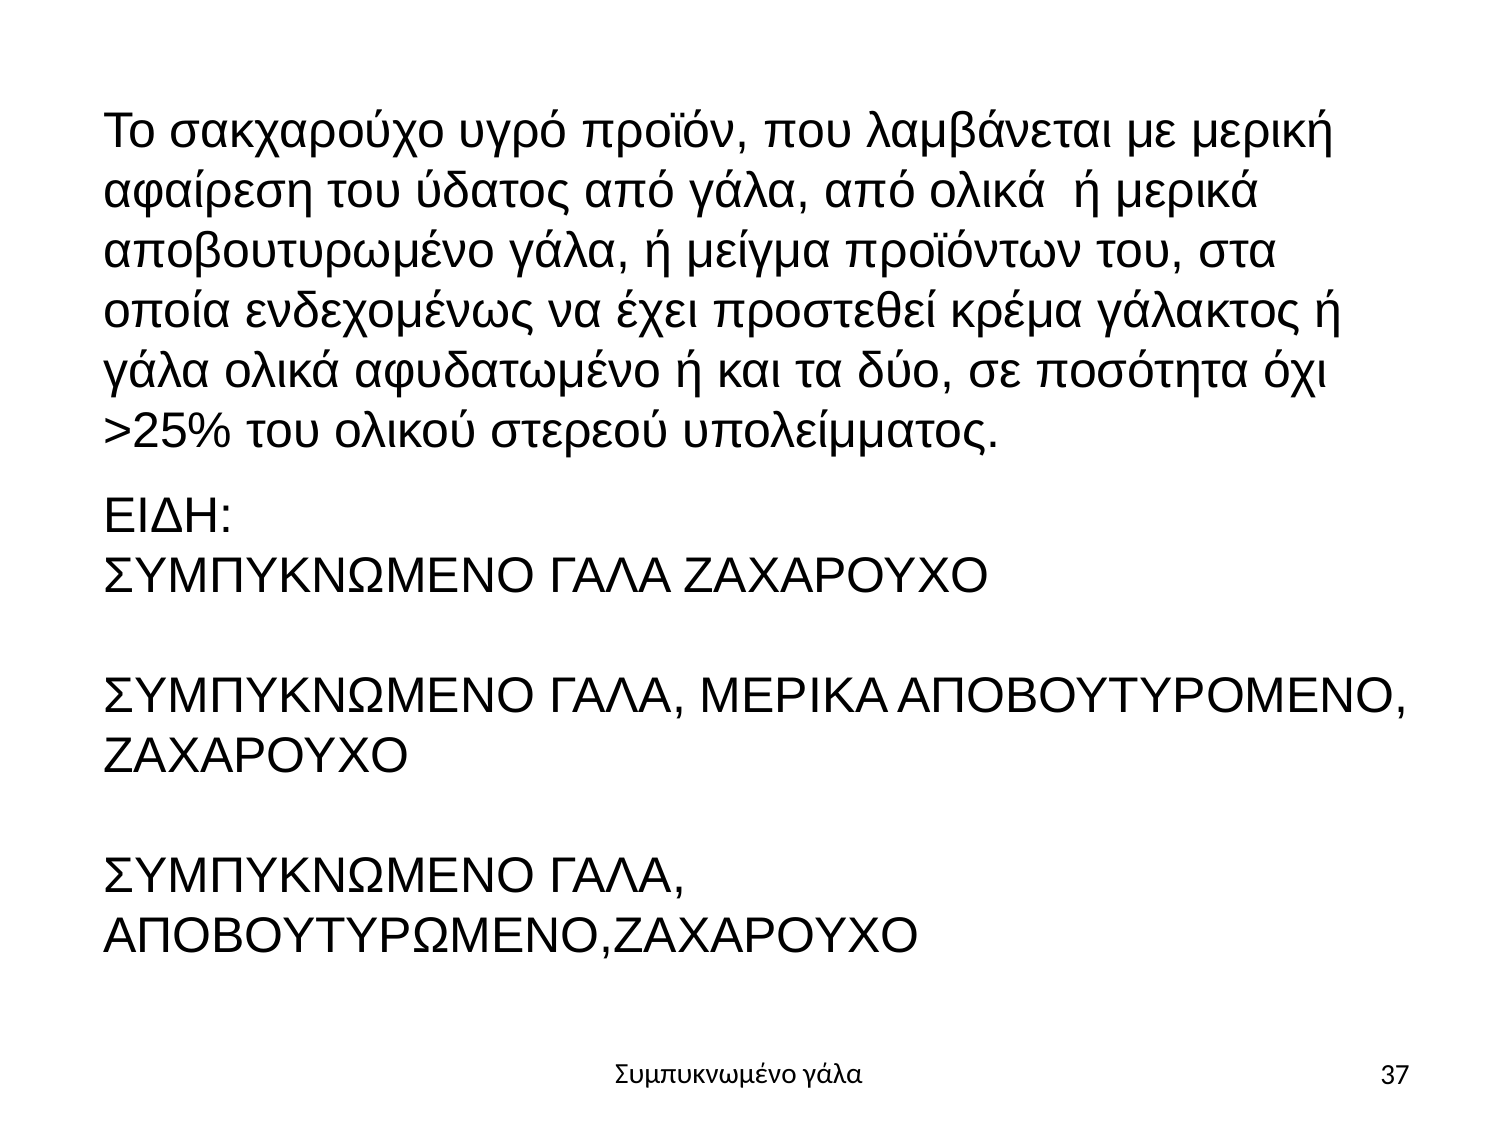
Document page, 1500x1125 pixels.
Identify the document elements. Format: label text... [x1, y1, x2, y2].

slide_number 37 [1074, 1042, 1425, 1103]
text_box Συμπυκνωμένο γάλα [477, 1046, 1001, 1125]
text_box Το σακχαρούχο υγρό προϊόν, που λαμβάνεται με μερική αφαίρεση του ύδατος από γάλα, από ολικά ή μερικά αποβουτυρωμένο γάλα, ή μείγμα προϊόντων του, στα οποία ενδεχομένως να έχει προστεθεί κρέμα γάλακτος ή γάλα ολικά αφυδατωμένο ή και τα δύο, σε ποσότητα όχι >25% του ολικού στερεού υπολείμματος. ΕΙΔΗ: ΣΥΜΠΥΚΝΩΜΕΝΟ ΓΑΛΑ ΖΑΧΑΡΟΥΧΟ ΣΥΜΠΥΚΝΩΜΕΝΟ ΓΑΛΑ, ΜΕΡΙΚΑ ΑΠΟΒΟΥΤΥΡΟΜΕΝΟ, ΖΑΧΑΡΟΥΧΟ ΣΥΜΠΥΚΝΩΜΕΝΟ ΓΑΛΑ, ΑΠΟΒΟΥΤΥΡΩΜΕΝΟ,ΖΑΧΑΡΟΥΧΟ [88, 90, 1434, 970]
